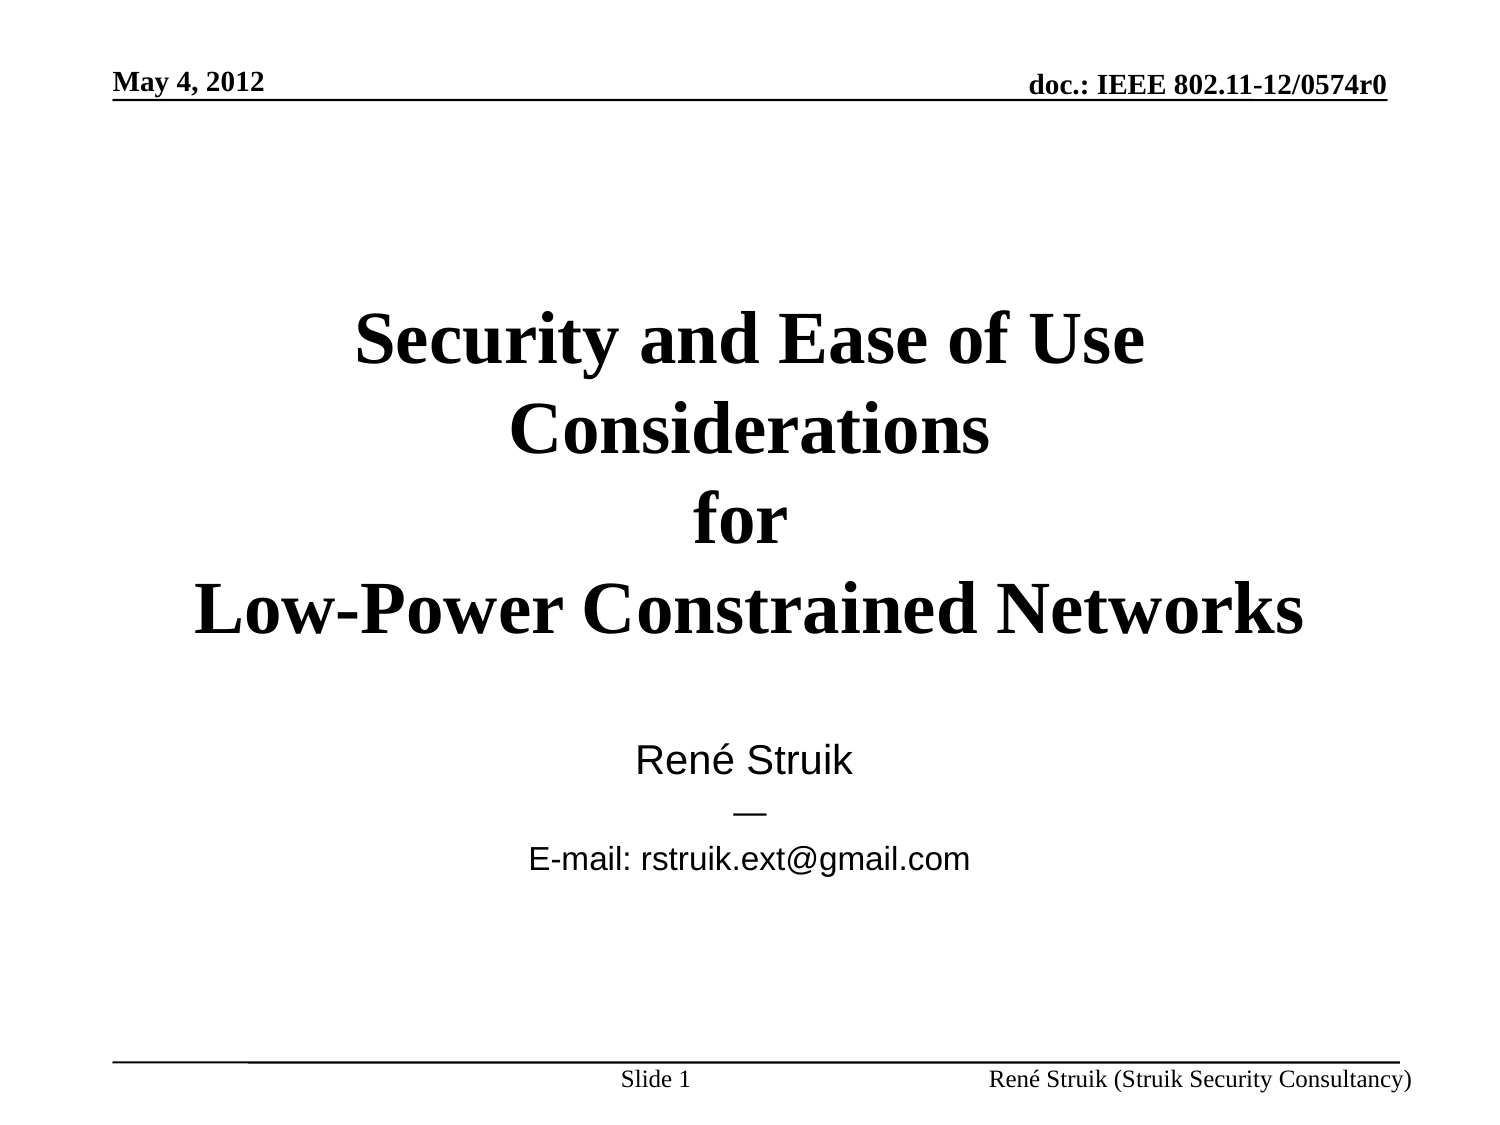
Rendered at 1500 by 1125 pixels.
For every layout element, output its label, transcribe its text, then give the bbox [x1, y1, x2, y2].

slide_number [112, 61, 376, 98]
title Security and Ease of Use Considerations for Low-Power Constrained Networks [112, 374, 1388, 563]
footer René Struik (Struik Security Consultancy) [749, 1061, 1413, 1093]
slide_number Slide 1 [612, 1061, 700, 1093]
subtitle René Struik ― E-mail: rstruik.ext@gmail.com [0, 637, 1500, 926]
text_box [97, 1018, 128, 1064]
